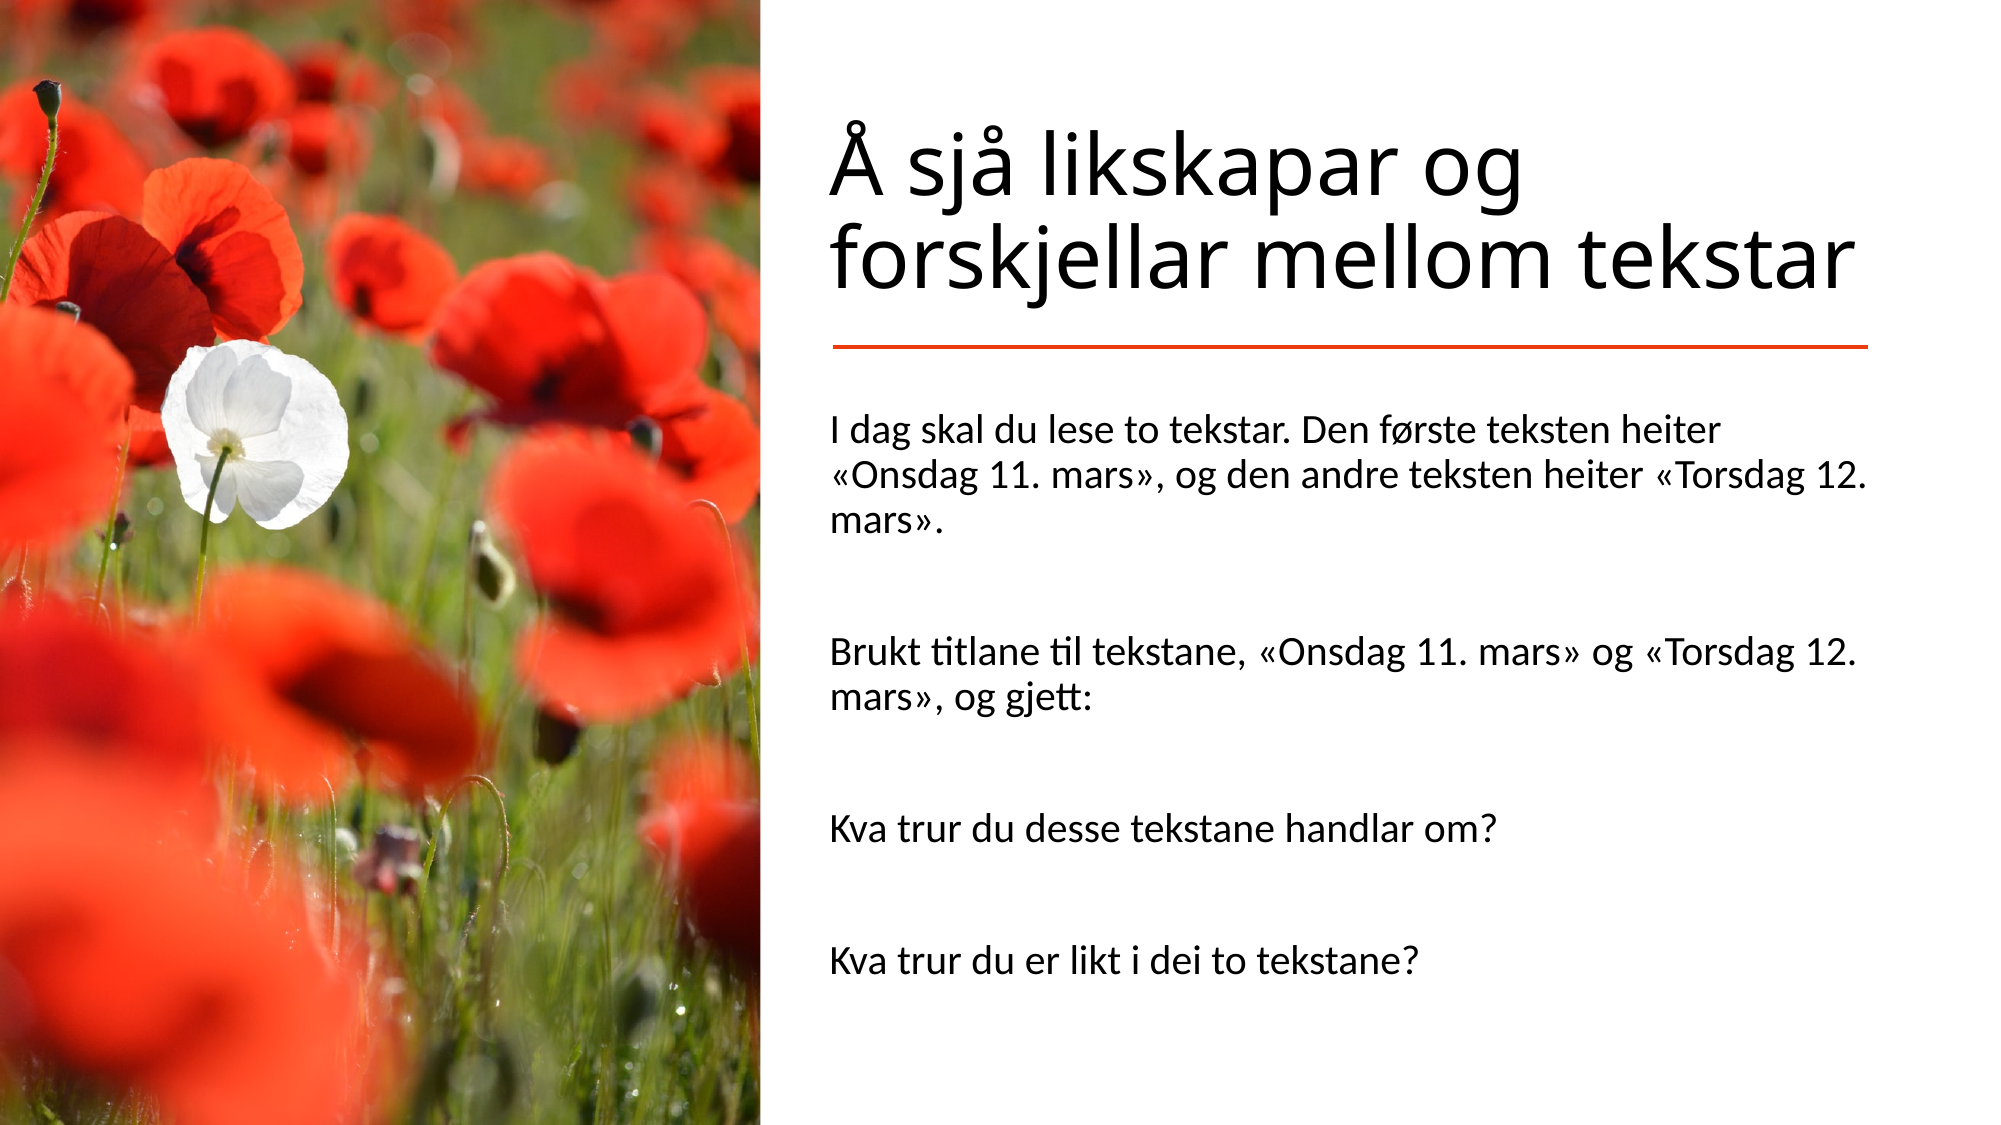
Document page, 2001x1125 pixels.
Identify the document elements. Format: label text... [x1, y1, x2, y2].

picture [0, 0, 761, 1125]
title Å sjå likskapar og forskjellar mellom tekstar [814, 103, 1895, 315]
list I dag skal du lese to tekstar. Den første teksten heiter «Onsdag 11. mars», og den andre teksten heiter «Torsdag 12. mars». Brukt titlane til tekstane, «Onsdag 11. mars» og «Torsdag 12. mars», og gjett: Kva trur du desse tekstane handlar om? Kva trur du er likt i dei to tekstane? [814, 399, 1895, 1021]
